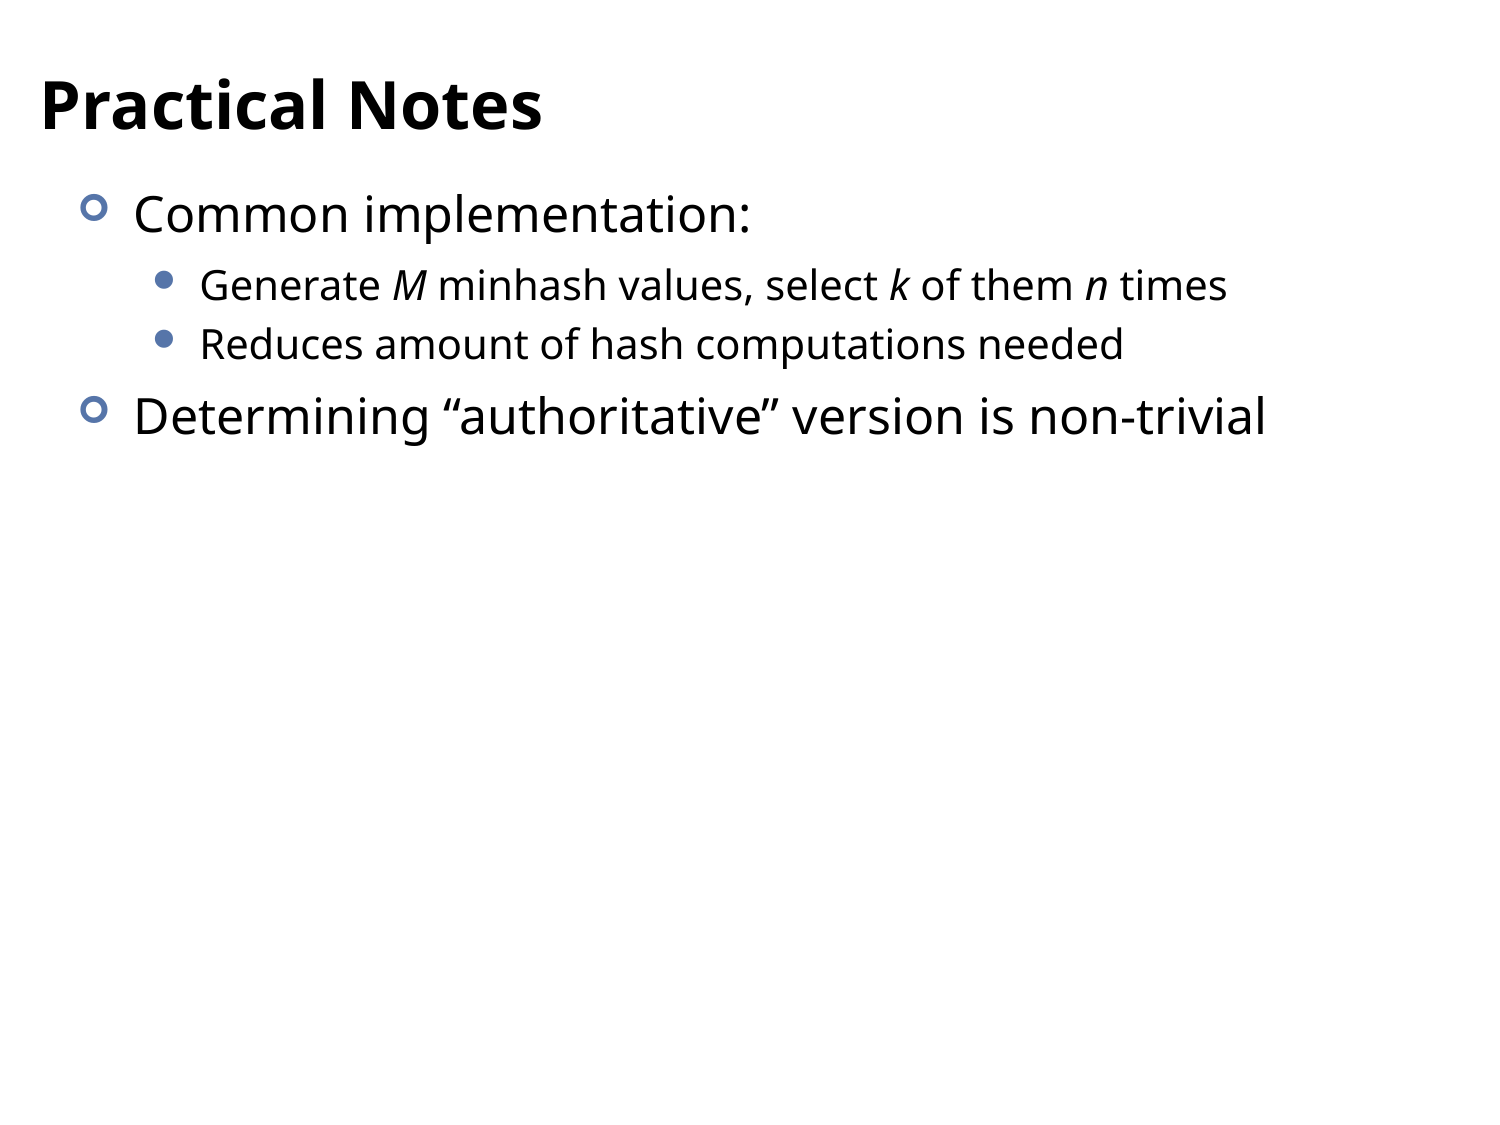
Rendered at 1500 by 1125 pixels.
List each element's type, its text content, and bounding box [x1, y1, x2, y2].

title Practical Notes [24, 18, 1451, 188]
list Common implementation: Generate M minhash values, select k of them n times Reduces amount of hash computations needed Determining “authoritative” version is non-trivial [62, 174, 1451, 1013]
